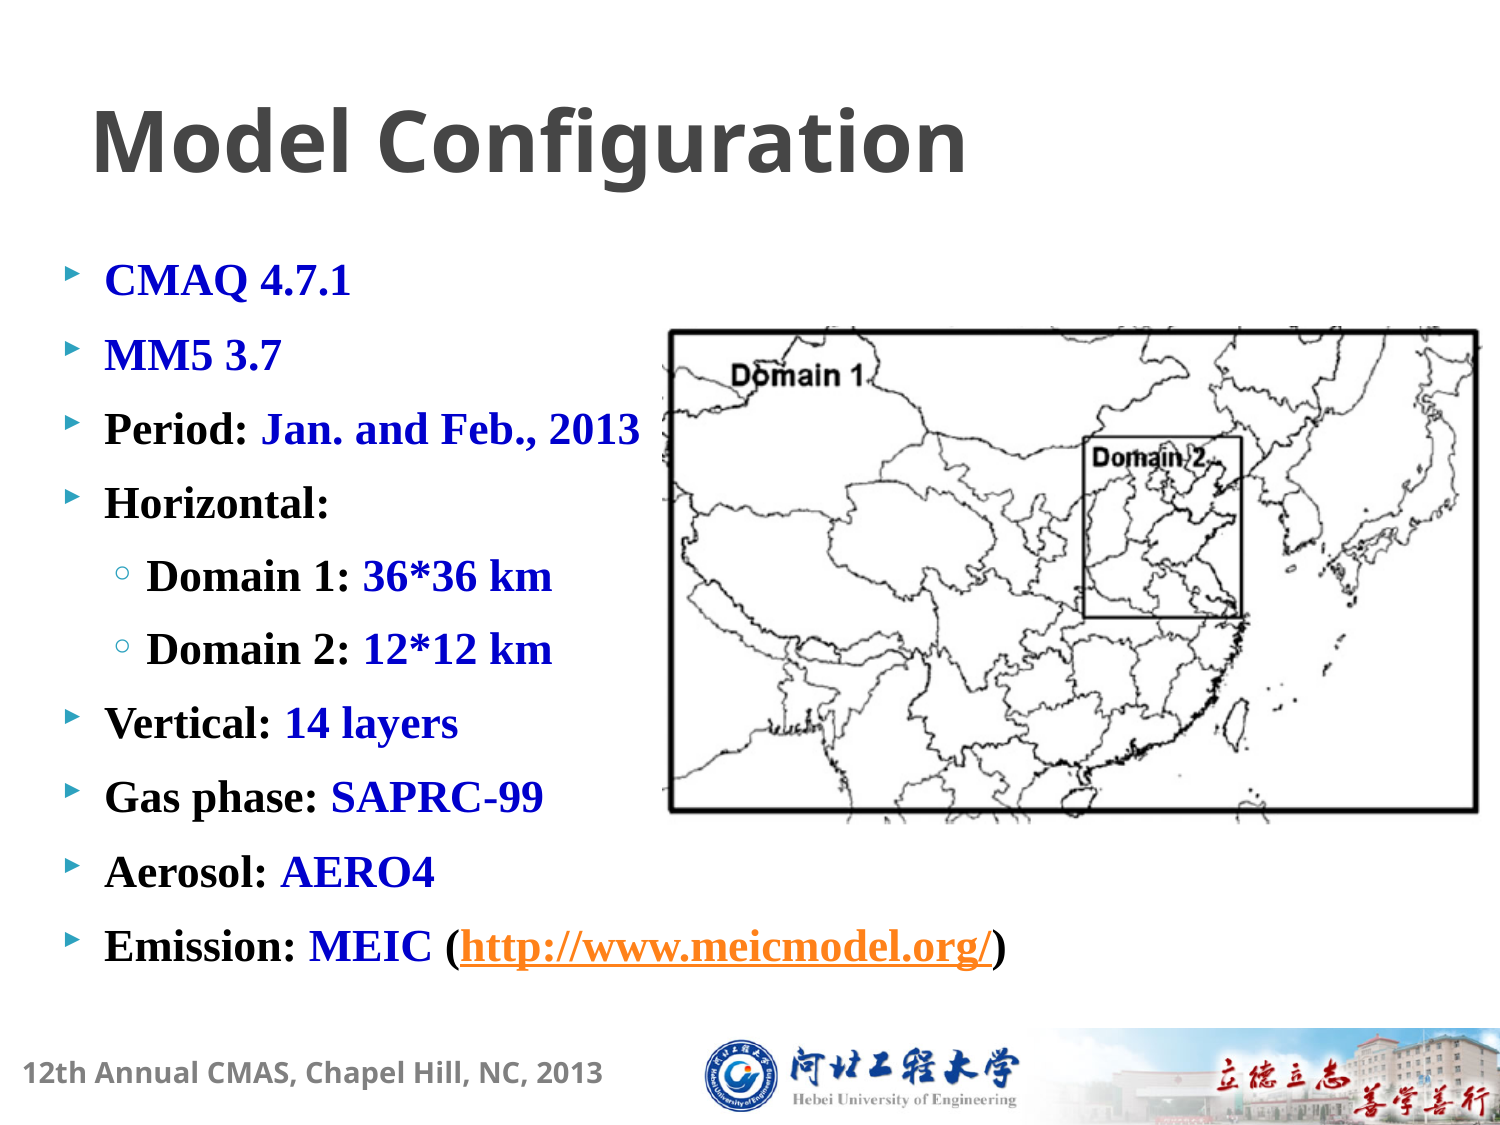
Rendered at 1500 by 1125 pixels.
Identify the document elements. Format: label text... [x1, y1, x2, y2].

picture [690, 1028, 1500, 1125]
list CMAQ 4.7.1 MM5 3.7 Period: Jan. and Feb., 2013 Horizontal: Domain 1: 36*36 km Domain 2: 12*12 km Vertical: 14 layers Gas phase: SAPRC-99 Aerosol: AERO4 Emission: MEIC (http://www.meicmodel.org/) [29, 231, 1128, 1071]
title Model Configuration [75, 45, 1425, 233]
picture [661, 325, 1483, 826]
